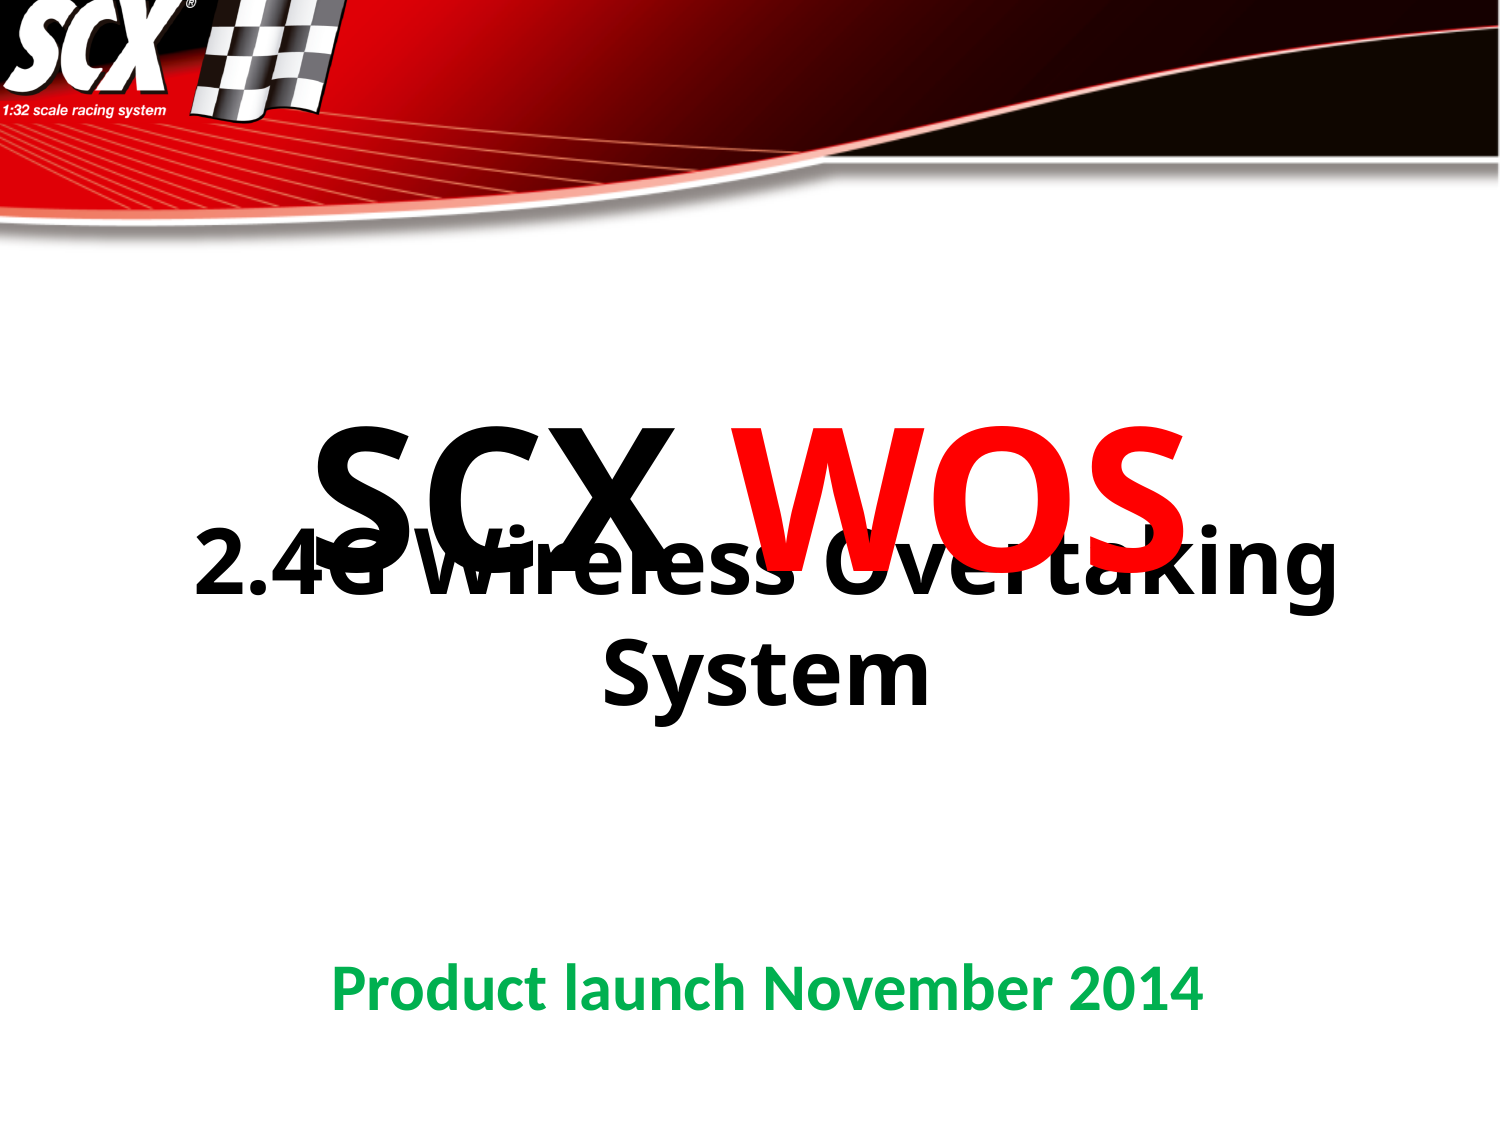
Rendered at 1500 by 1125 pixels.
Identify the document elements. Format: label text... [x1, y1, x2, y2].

picture [0, 0, 1500, 279]
text_box SCX WOS [112, 288, 1388, 704]
title 2.4G Wireless Overtaking System Product launch November 2014 [112, 550, 1424, 976]
